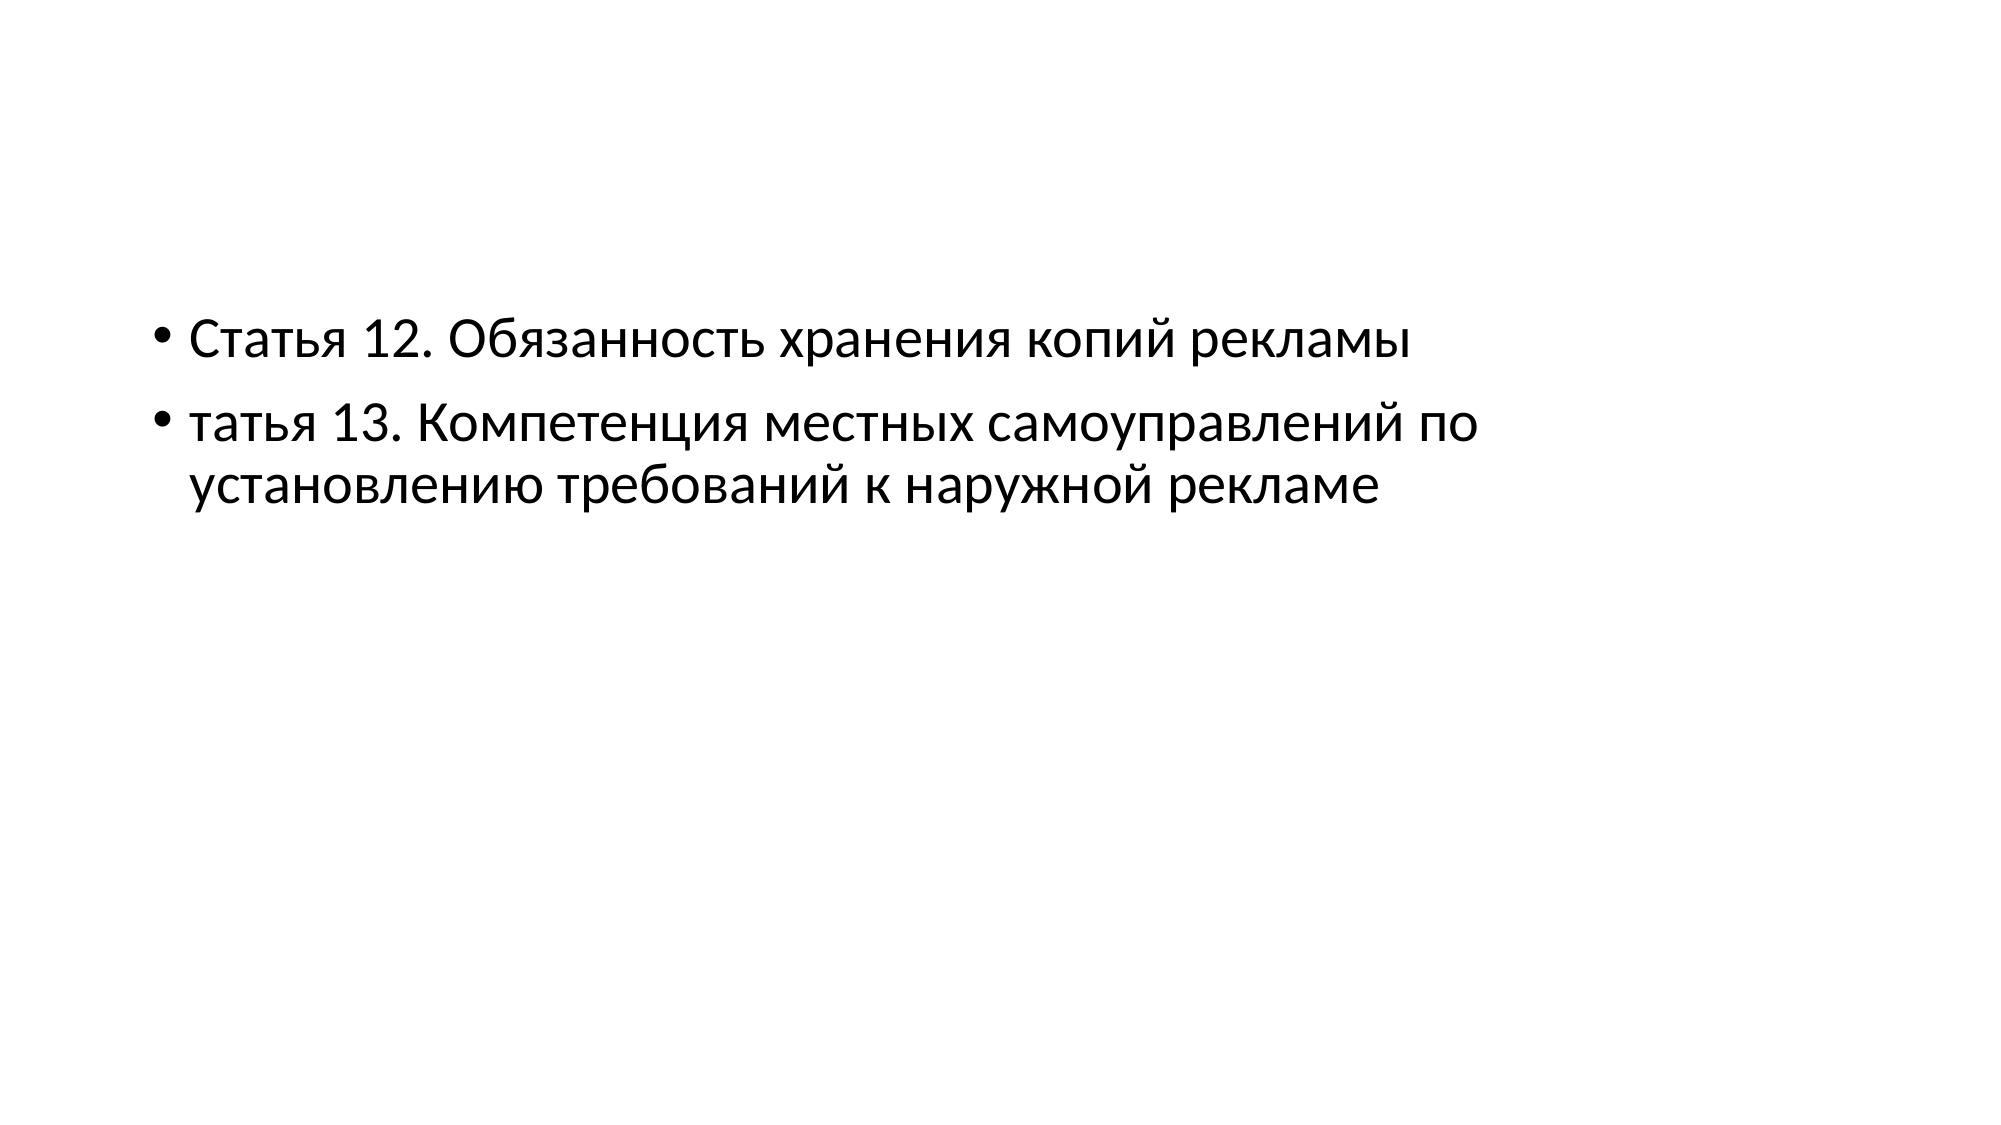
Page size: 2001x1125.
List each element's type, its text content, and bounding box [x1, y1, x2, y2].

list Статья 12. Обязанность хранения копий рекламы татья 13. Компетенция местных самоуправлений по установлению требований к наружной рекламе [137, 299, 1863, 1014]
